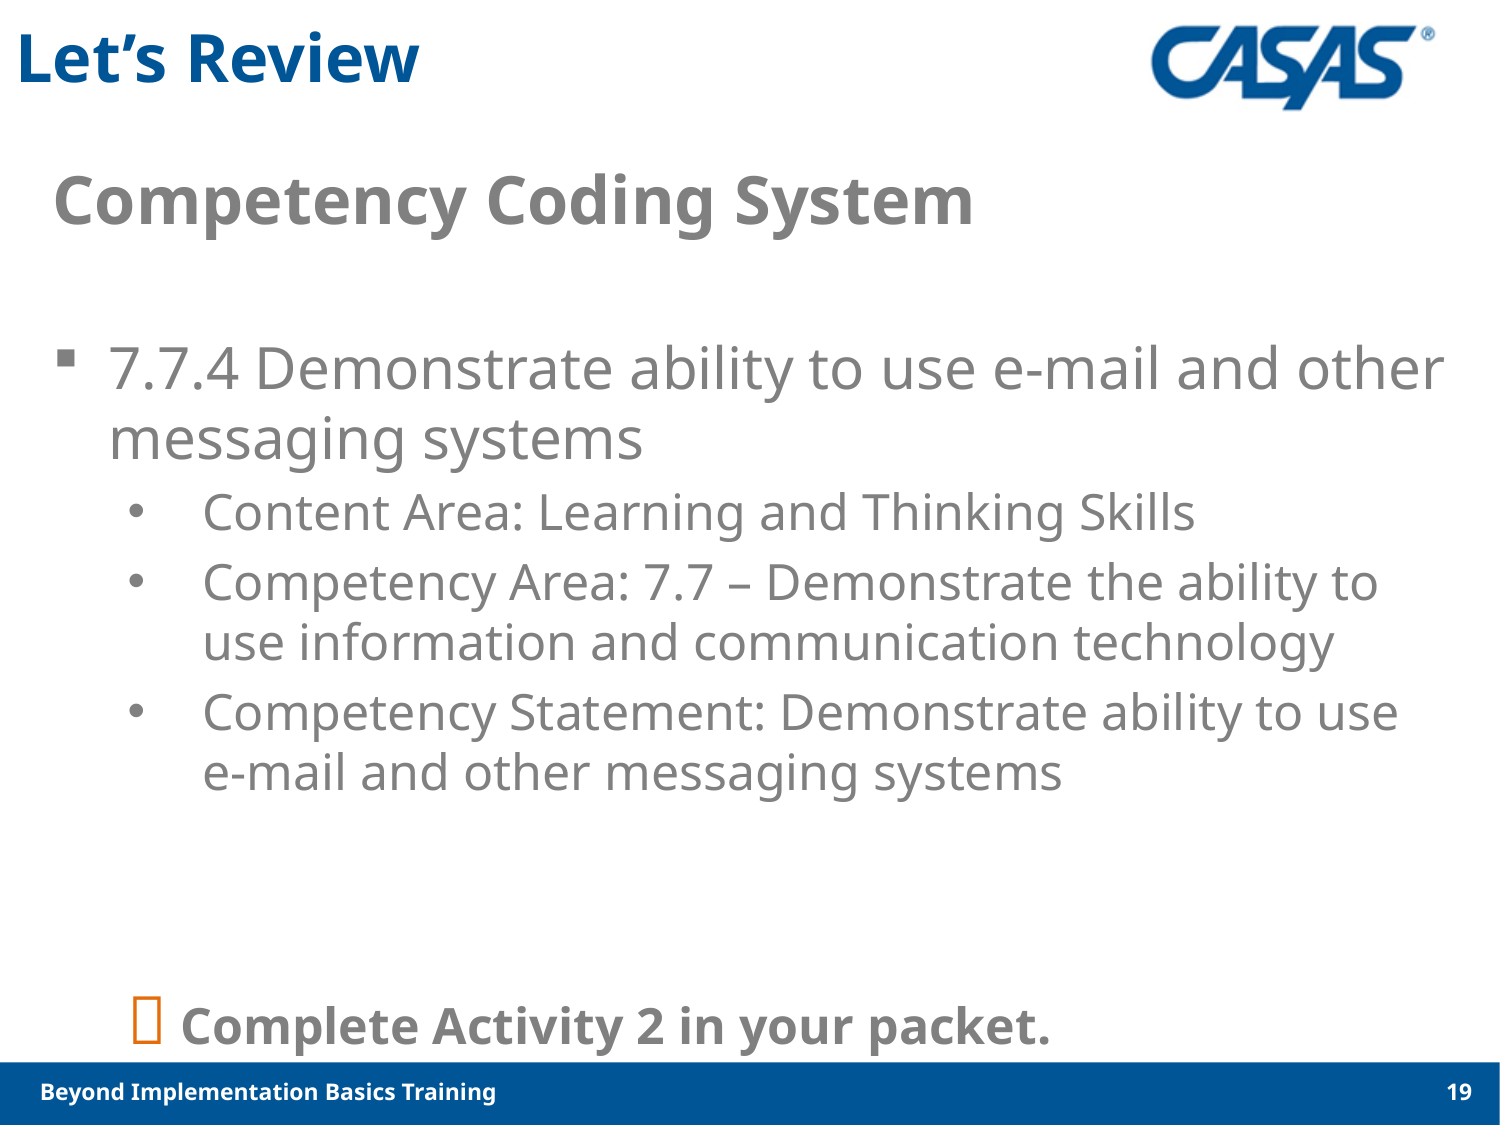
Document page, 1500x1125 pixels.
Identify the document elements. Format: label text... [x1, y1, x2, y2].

title Let’s Review [0, 0, 1077, 113]
list Competency Coding System 7.7.4 Demonstrate ability to use e-mail and other messaging systems Content Area: Learning and Thinking Skills Competency Area: 7.7 – Demonstrate the ability to use information and communication technology Competency Statement: Demonstrate ability to use e-mail and other messaging systems  Complete Activity 2 in your packet. [37, 149, 1463, 1025]
footer Beyond Implementation Basics Training [24, 1069, 750, 1120]
picture [1148, 23, 1438, 113]
slide_number 19 [1137, 1069, 1488, 1111]
